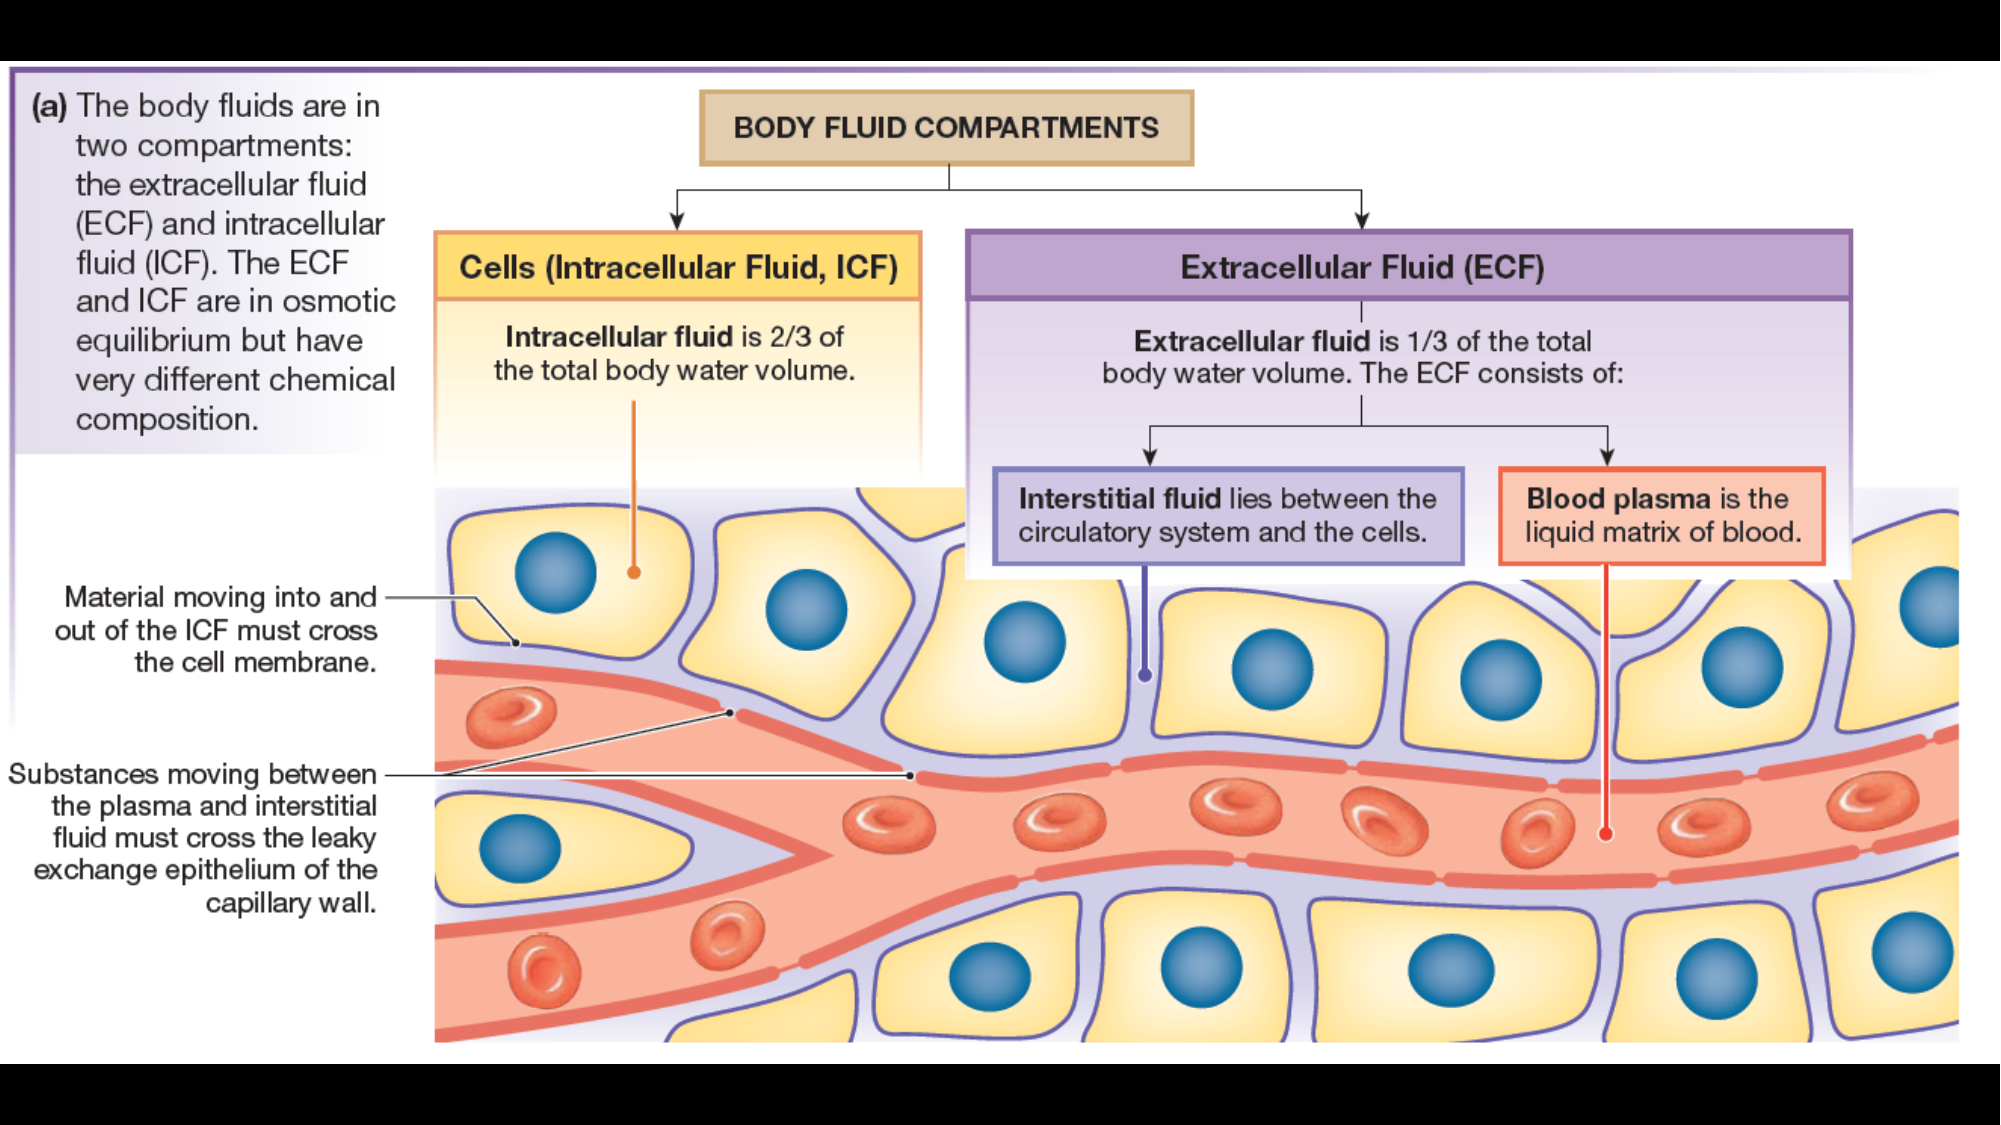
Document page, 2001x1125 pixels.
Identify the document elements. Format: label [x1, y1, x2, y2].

picture [0, 61, 2000, 1064]
